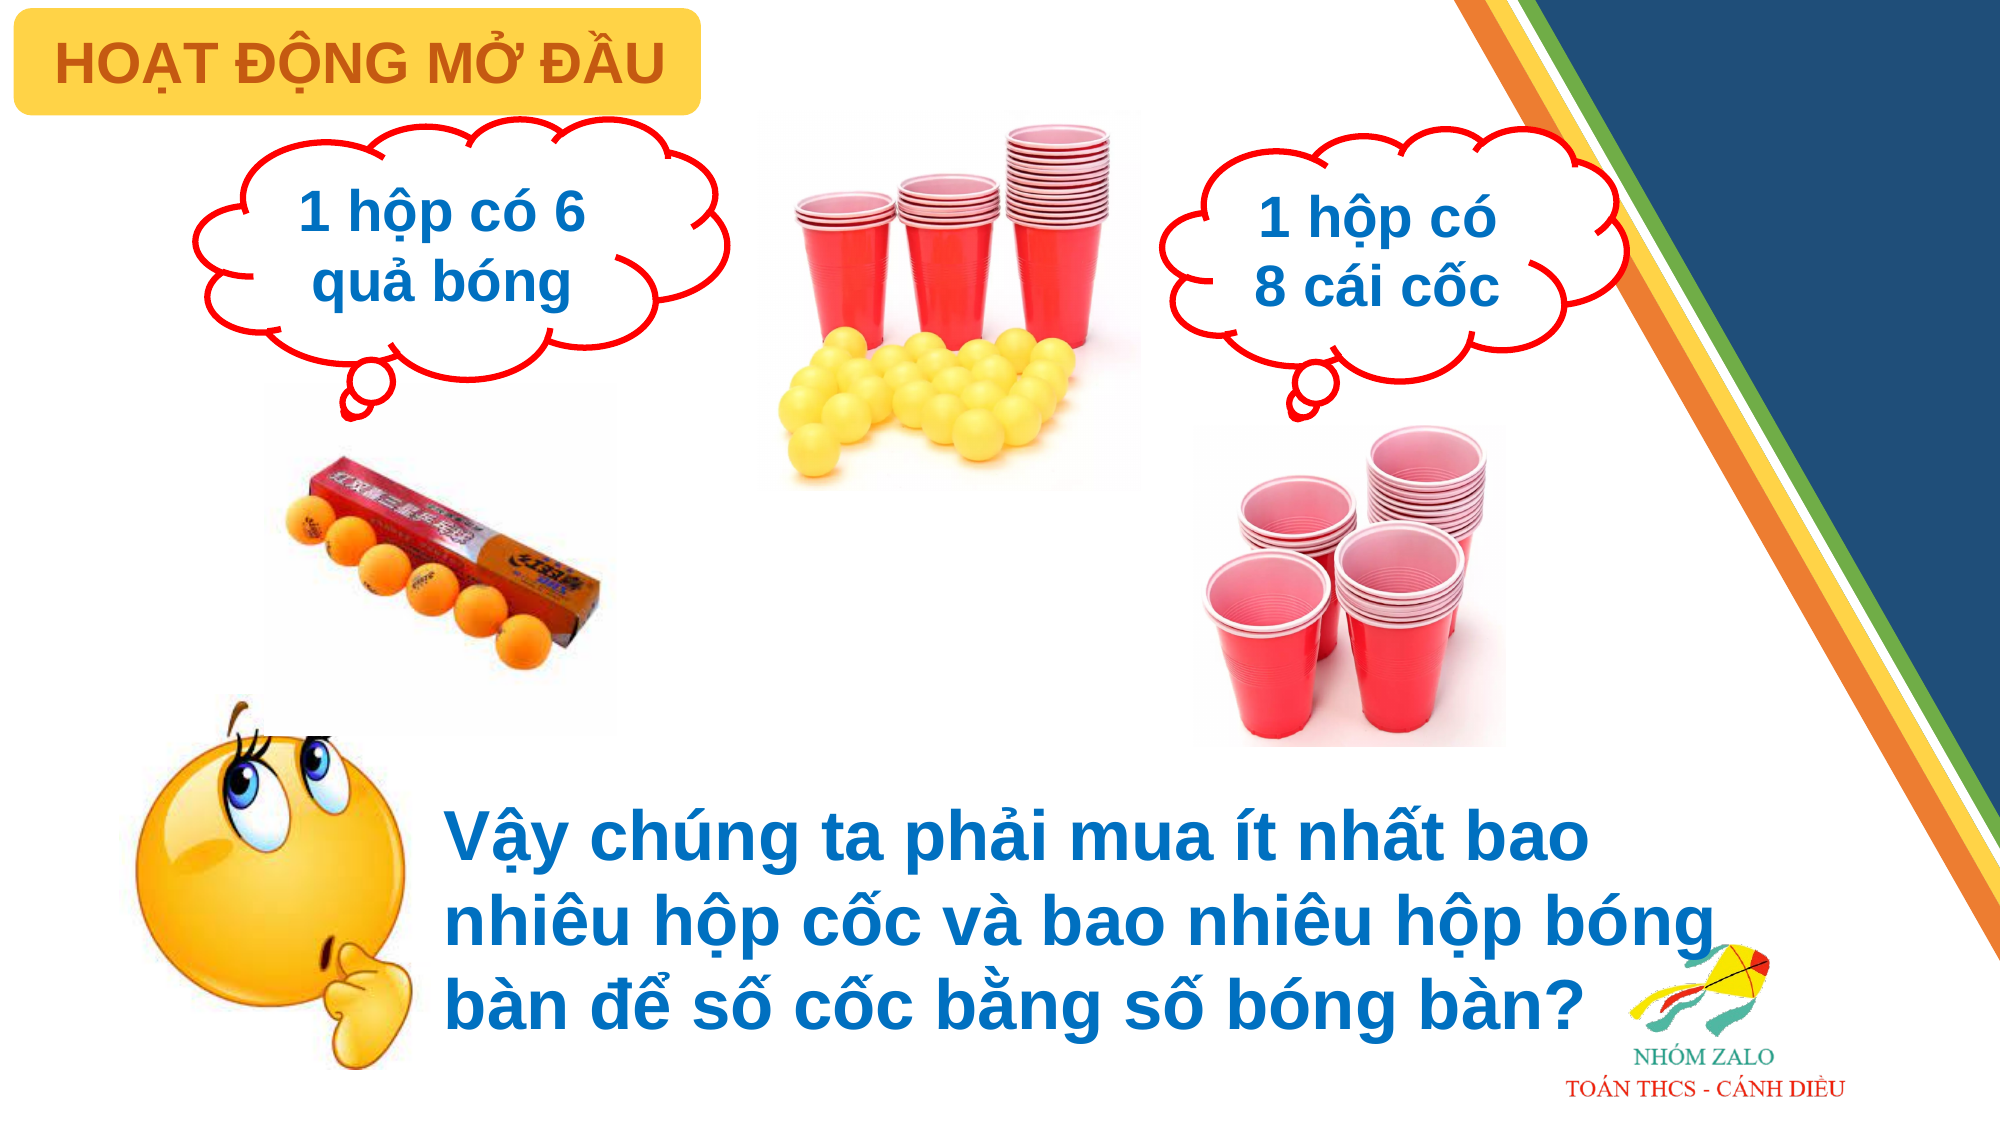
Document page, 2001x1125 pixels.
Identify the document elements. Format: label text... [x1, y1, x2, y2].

picture [1543, 1029, 1887, 1125]
text_box HOẠT ĐỘNG MỞ ĐẦU [39, 17, 701, 103]
text_box 1 hộp có 8 cái cốc [1161, 128, 1628, 421]
text_box 1 hộp có 6 quả bóng [194, 118, 729, 383]
text_box [12, 7, 702, 117]
picture [757, 110, 1141, 491]
text_box Vậy chúng ta phải mua ít nhất bao nhiêu hộp cốc và bao nhiêu hộp bóng bàn để số cốc bằng số bóng bàn? [431, 782, 1740, 1052]
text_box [1702, 0, 2000, 1029]
picture [119, 383, 617, 1070]
picture [1193, 425, 1506, 747]
